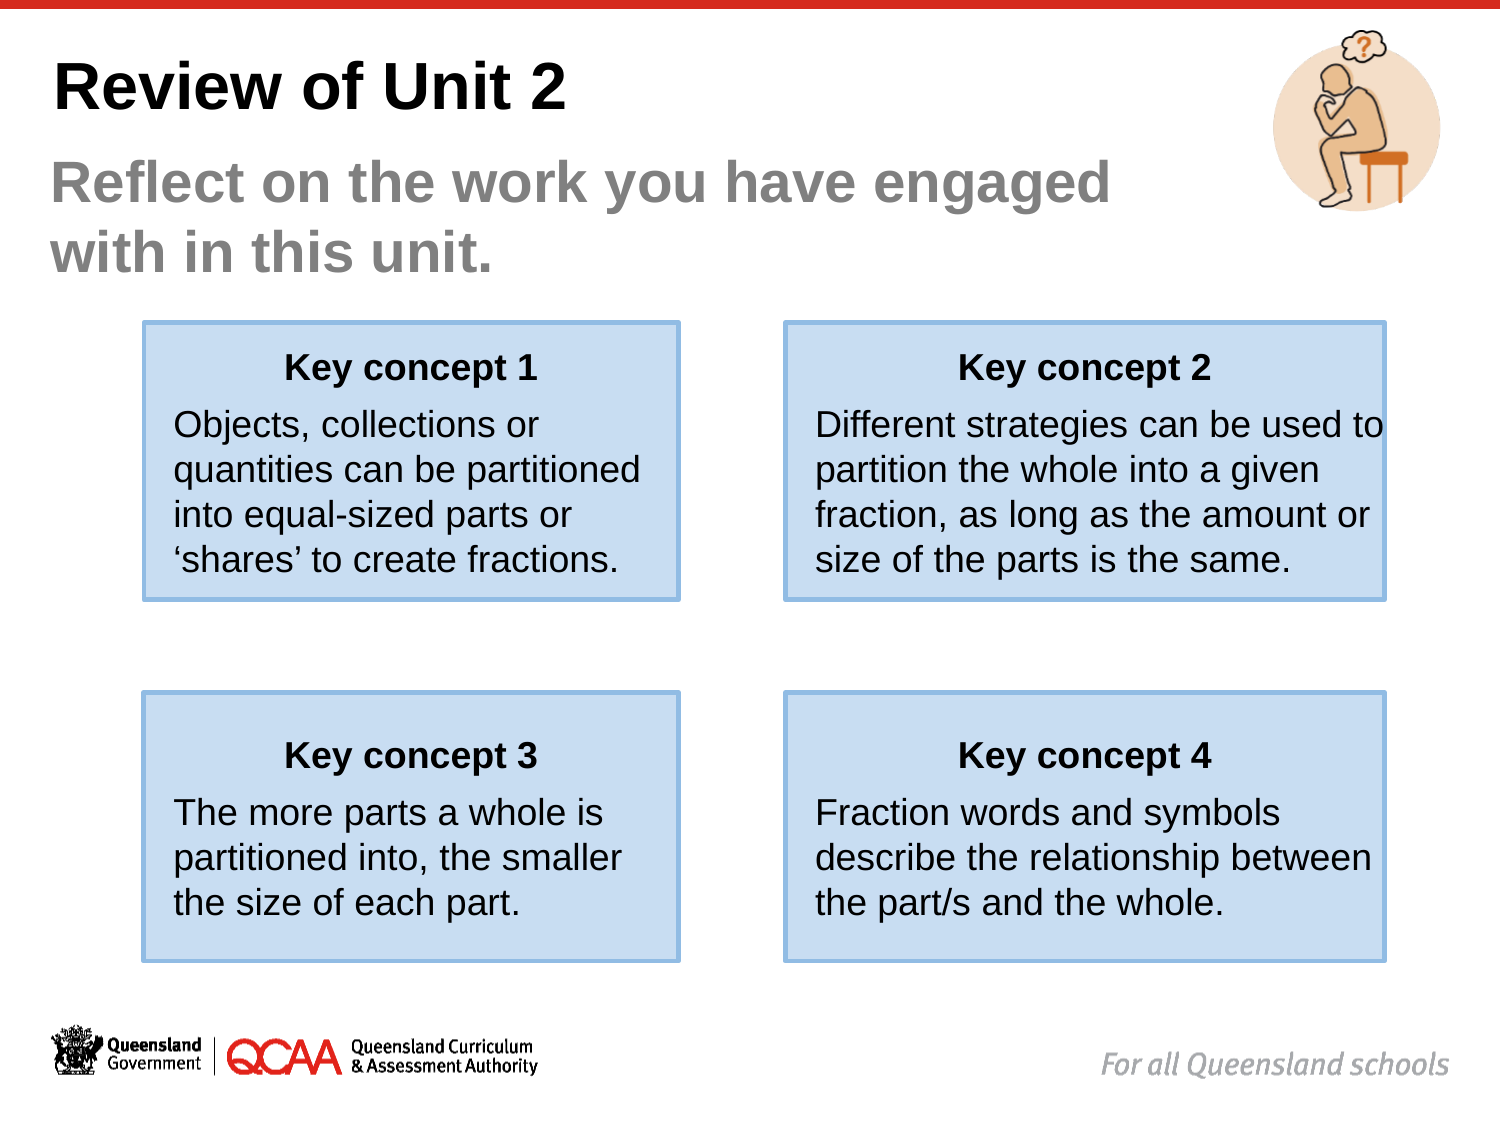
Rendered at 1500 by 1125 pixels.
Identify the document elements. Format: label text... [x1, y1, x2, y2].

picture [1258, 30, 1465, 214]
text_box Key concept 4 Fraction words and symbols describe the relationship between the part/s and the whole. [785, 692, 1385, 962]
list Key concept 1 Objects, collections or quantities can be partitioned into equal-sized parts or ‘shares’ to create fractions. [143, 322, 679, 600]
title Review of Unit 2 [53, 42, 1253, 115]
picture [0, 984, 1500, 1118]
text_box Reflect on the work you have engaged with in this unit. [35, 137, 1447, 292]
text_box Key concept 2 Different strategies can be used to partition the whole into a given fraction, as long as the amount or size of the parts is the same. [785, 322, 1385, 600]
text_box Key concept 3 The more parts a whole is partitioned into, the smaller the size of each part. [143, 692, 679, 962]
